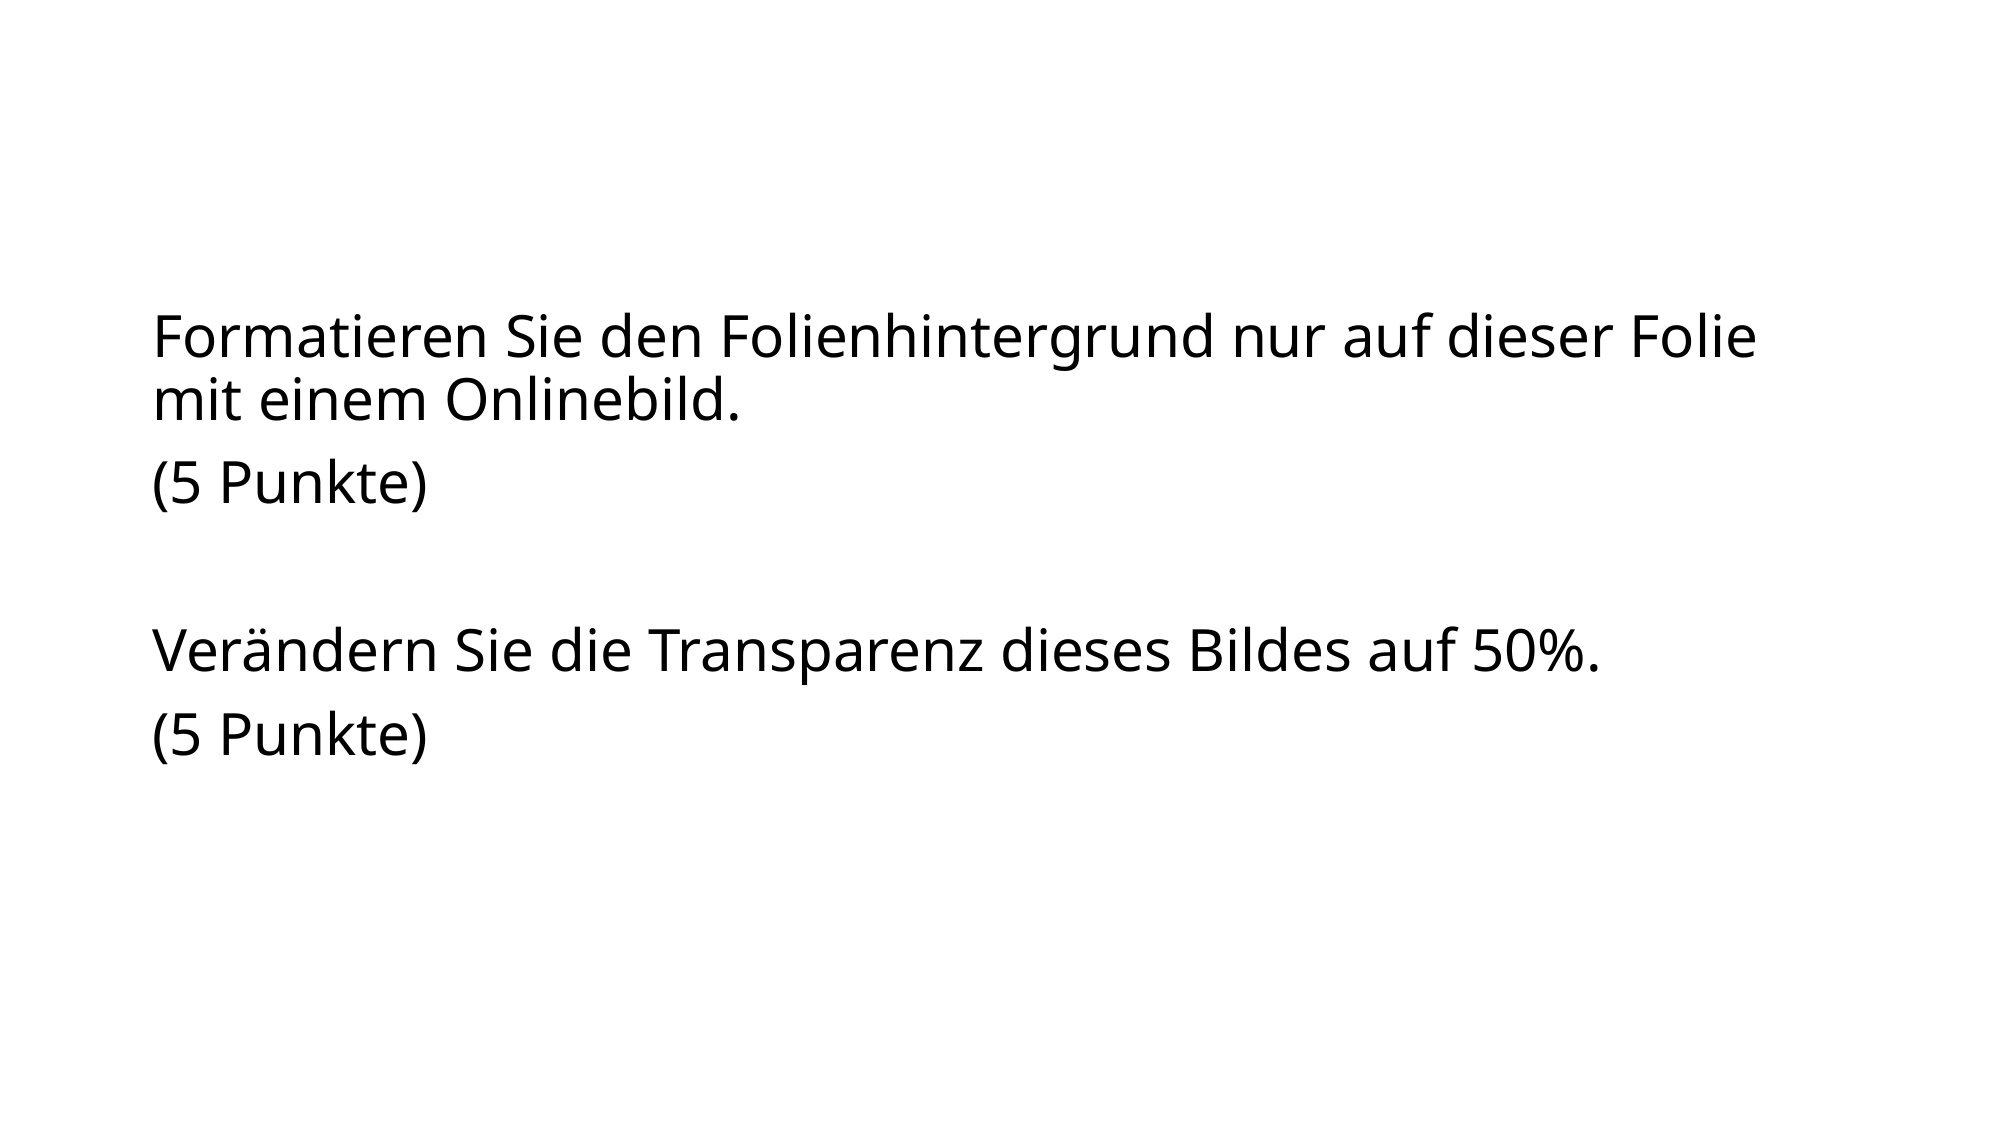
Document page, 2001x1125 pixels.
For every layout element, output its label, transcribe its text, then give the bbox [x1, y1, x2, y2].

list Formatieren Sie den Folienhintergrund nur auf dieser Folie mit einem Onlinebild. (5 Punkte) Verändern Sie die Transparenz dieses Bildes auf 50%. (5 Punkte) [137, 299, 1863, 1014]
